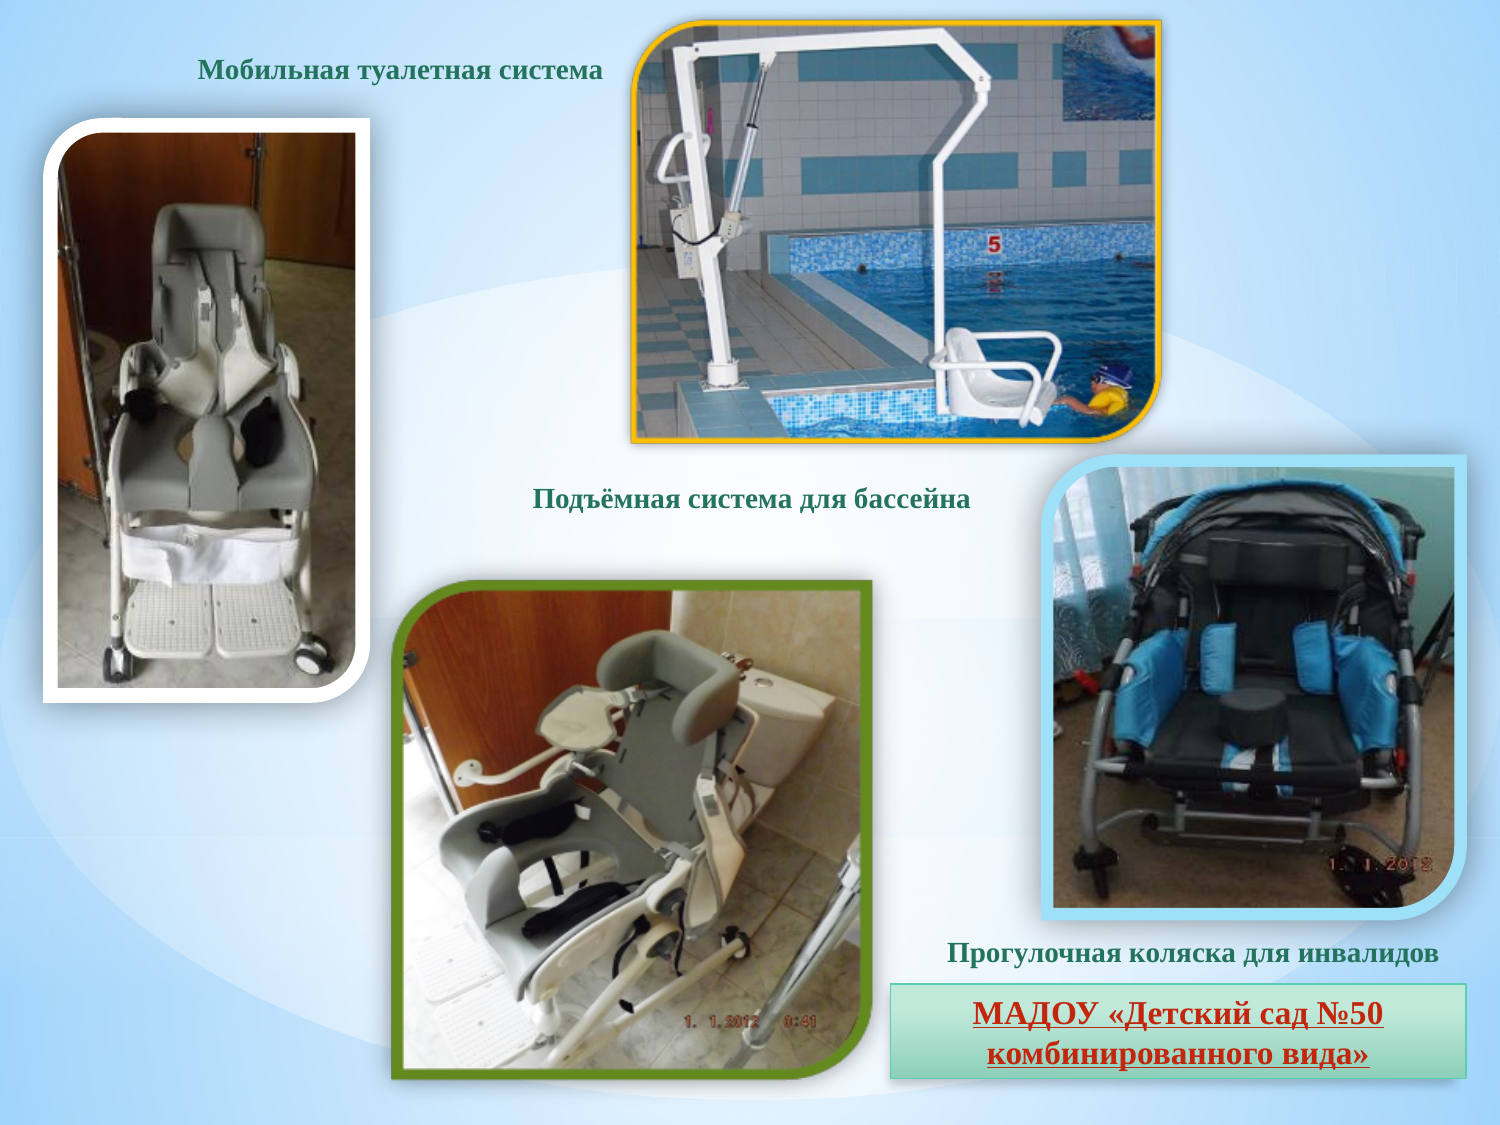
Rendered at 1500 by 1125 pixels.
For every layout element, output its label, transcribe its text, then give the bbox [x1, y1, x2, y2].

text_box Подъёмная система для бассейна [517, 472, 1030, 522]
picture [353, 546, 910, 1114]
text_box Мобильная туалетная система [183, 42, 607, 93]
text_box Прогулочная коляска для инвалидов [932, 925, 1463, 976]
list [50, 125, 363, 696]
text_box МАДОУ «Детский сад №50 комбинированного вида» [914, 983, 1467, 1079]
picture [613, 3, 1461, 915]
